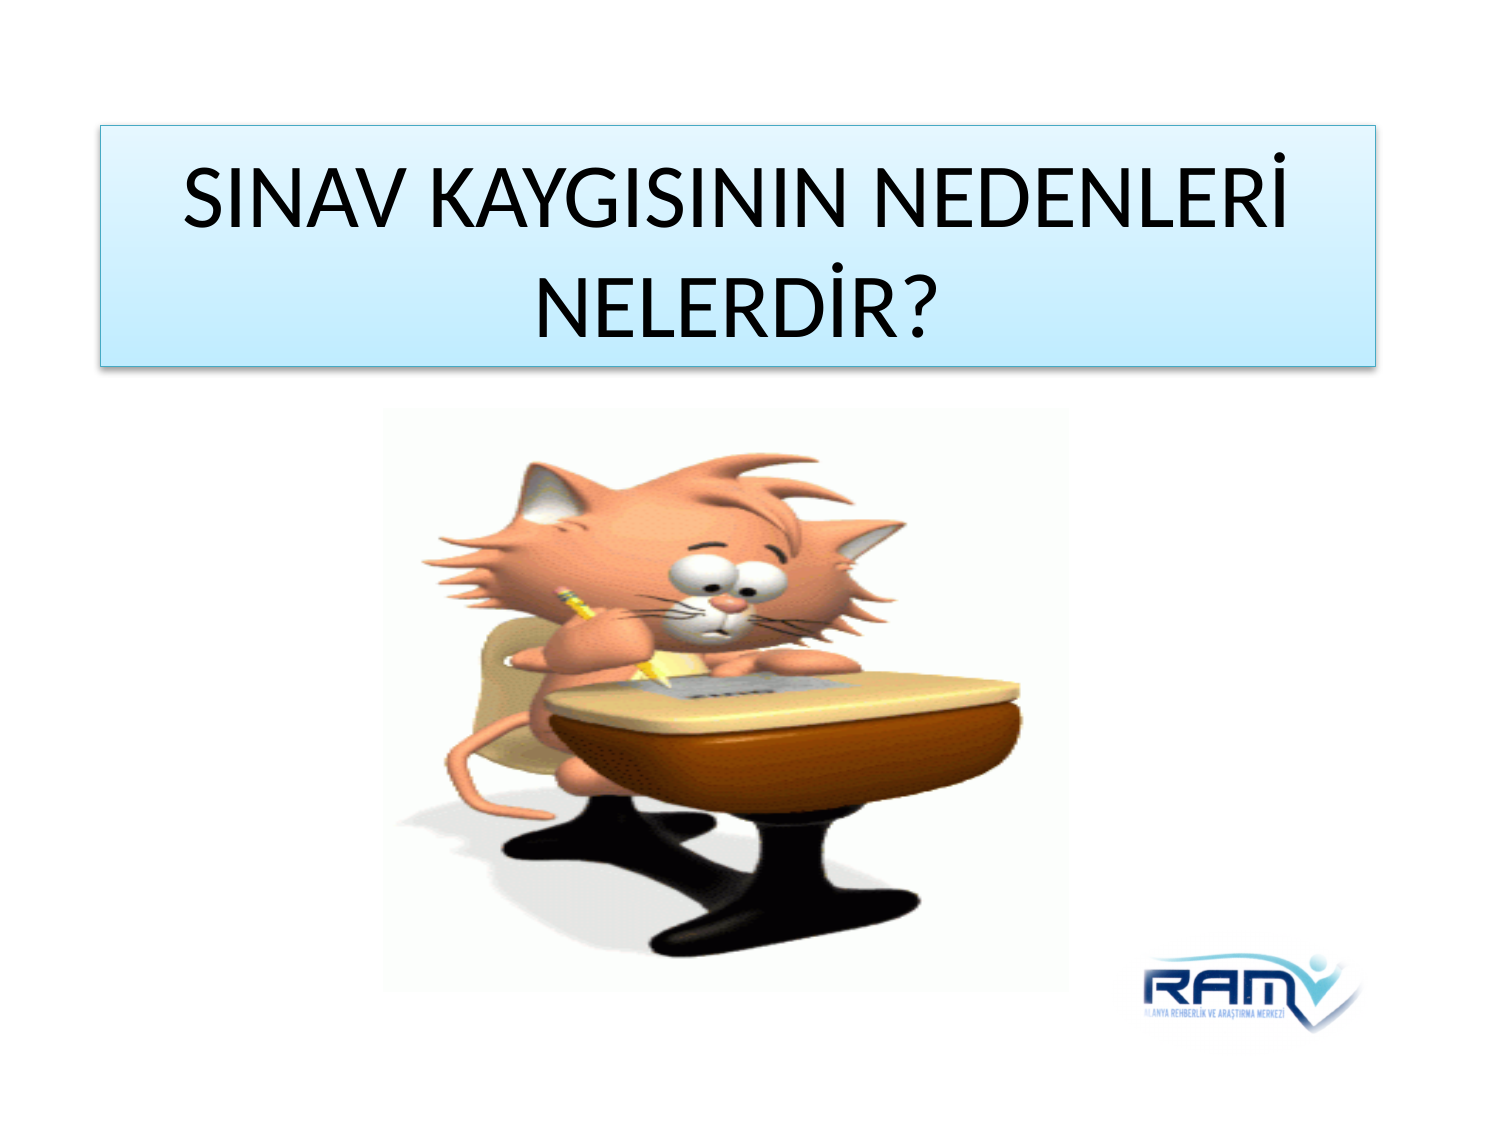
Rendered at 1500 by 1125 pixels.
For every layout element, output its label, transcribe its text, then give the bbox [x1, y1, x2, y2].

picture [383, 408, 1070, 992]
picture [1104, 928, 1375, 1058]
title SINAV KAYGISININ NEDENLERİ NELERDİR? [100, 125, 1376, 367]
